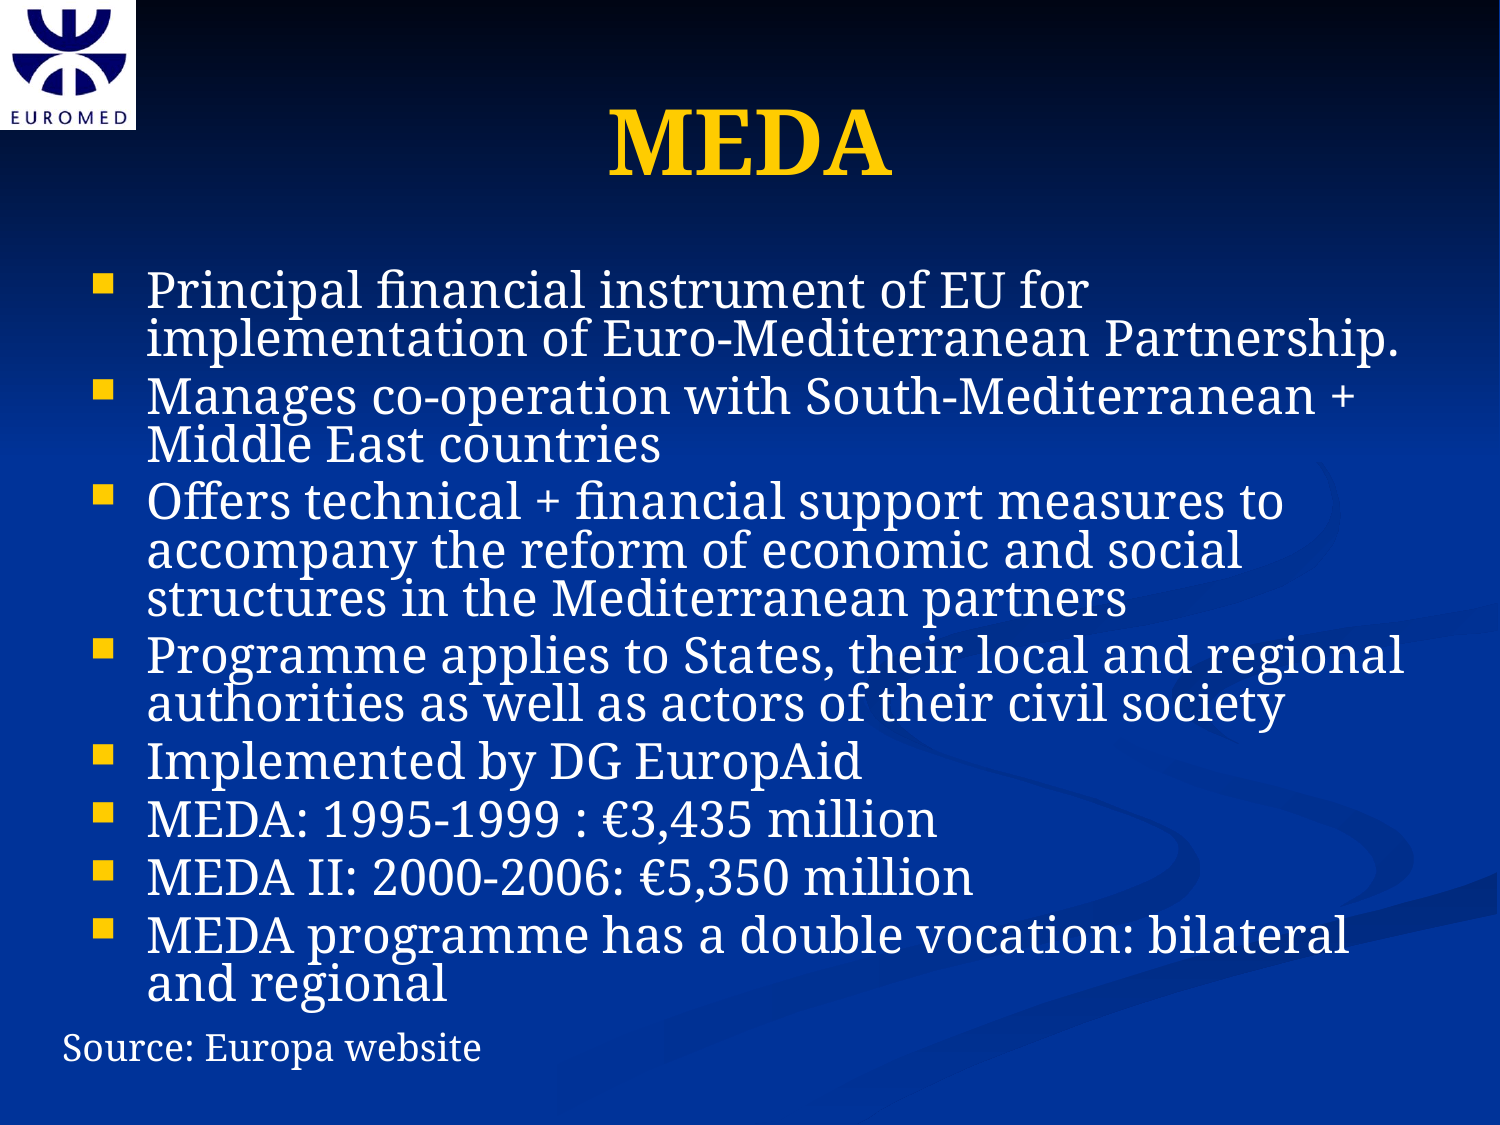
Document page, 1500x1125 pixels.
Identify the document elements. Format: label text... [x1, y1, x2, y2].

text_box Source: Europa website [47, 1016, 498, 1077]
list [0, 0, 136, 130]
list Principal financial instrument of EU for implementation of Euro-Mediterranean Partnership. Manages co-operation with South-Mediterranean + Middle East countries Offers technical + financial support measures to accompany the reform of economic and social structures in the Mediterranean partners Programme applies to States, their local and regional authorities as well as actors of their civil society Implemented by DG EuropAid MEDA: 1995-1999 : €3,435 million MEDA II: 2000-2006: €5,350 million MEDA programme has a double vocation: bilateral and regional [75, 262, 1459, 1005]
title MEDA [75, 45, 1425, 233]
